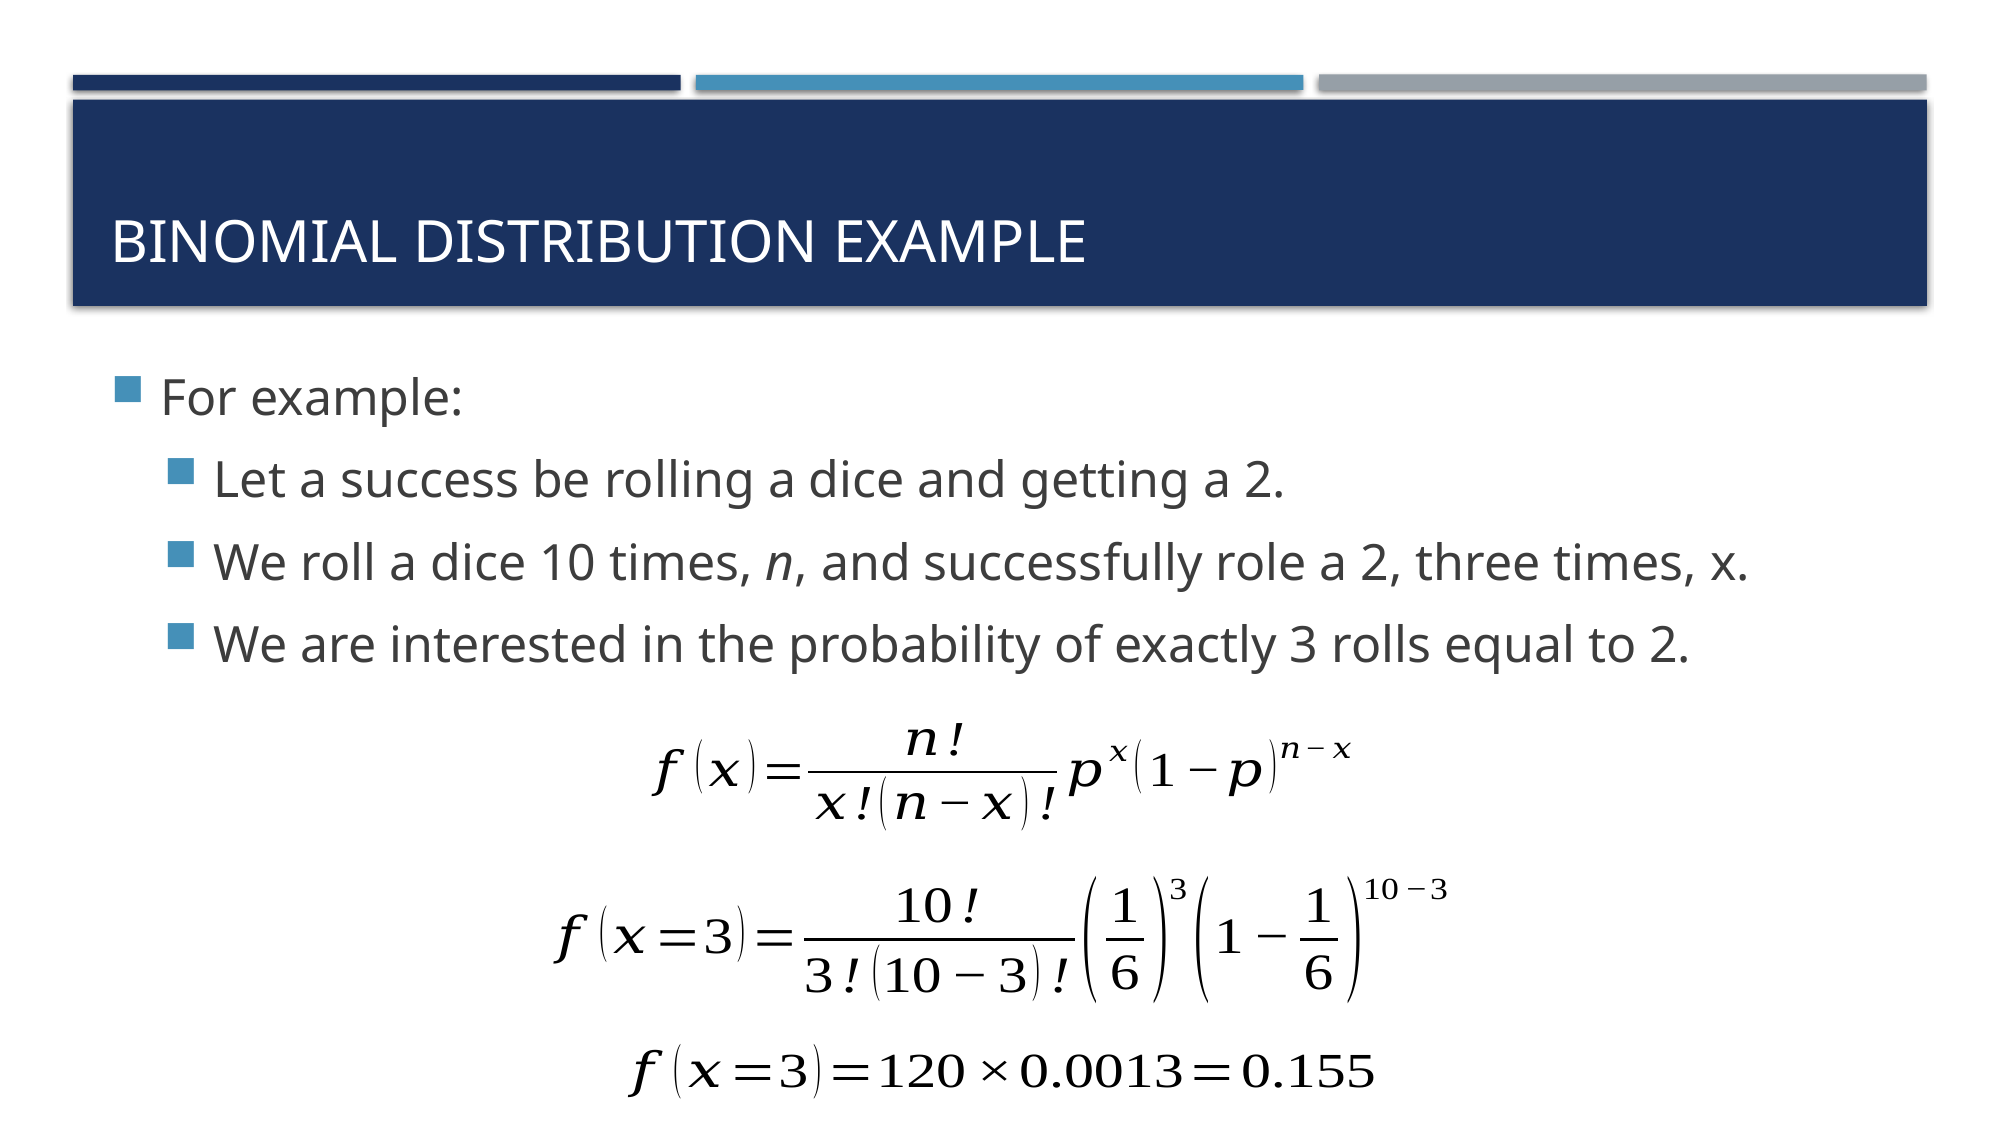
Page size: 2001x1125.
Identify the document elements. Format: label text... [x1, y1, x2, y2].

list For example: Let a success be rolling a dice and getting a 2. We roll a dice 10 times, n, and successfully role a 2, three times, x. We are interested in the probability of exactly 3 rolls equal to 2. [95, 357, 1905, 962]
title Binomial Distribution Example [95, 119, 1905, 282]
